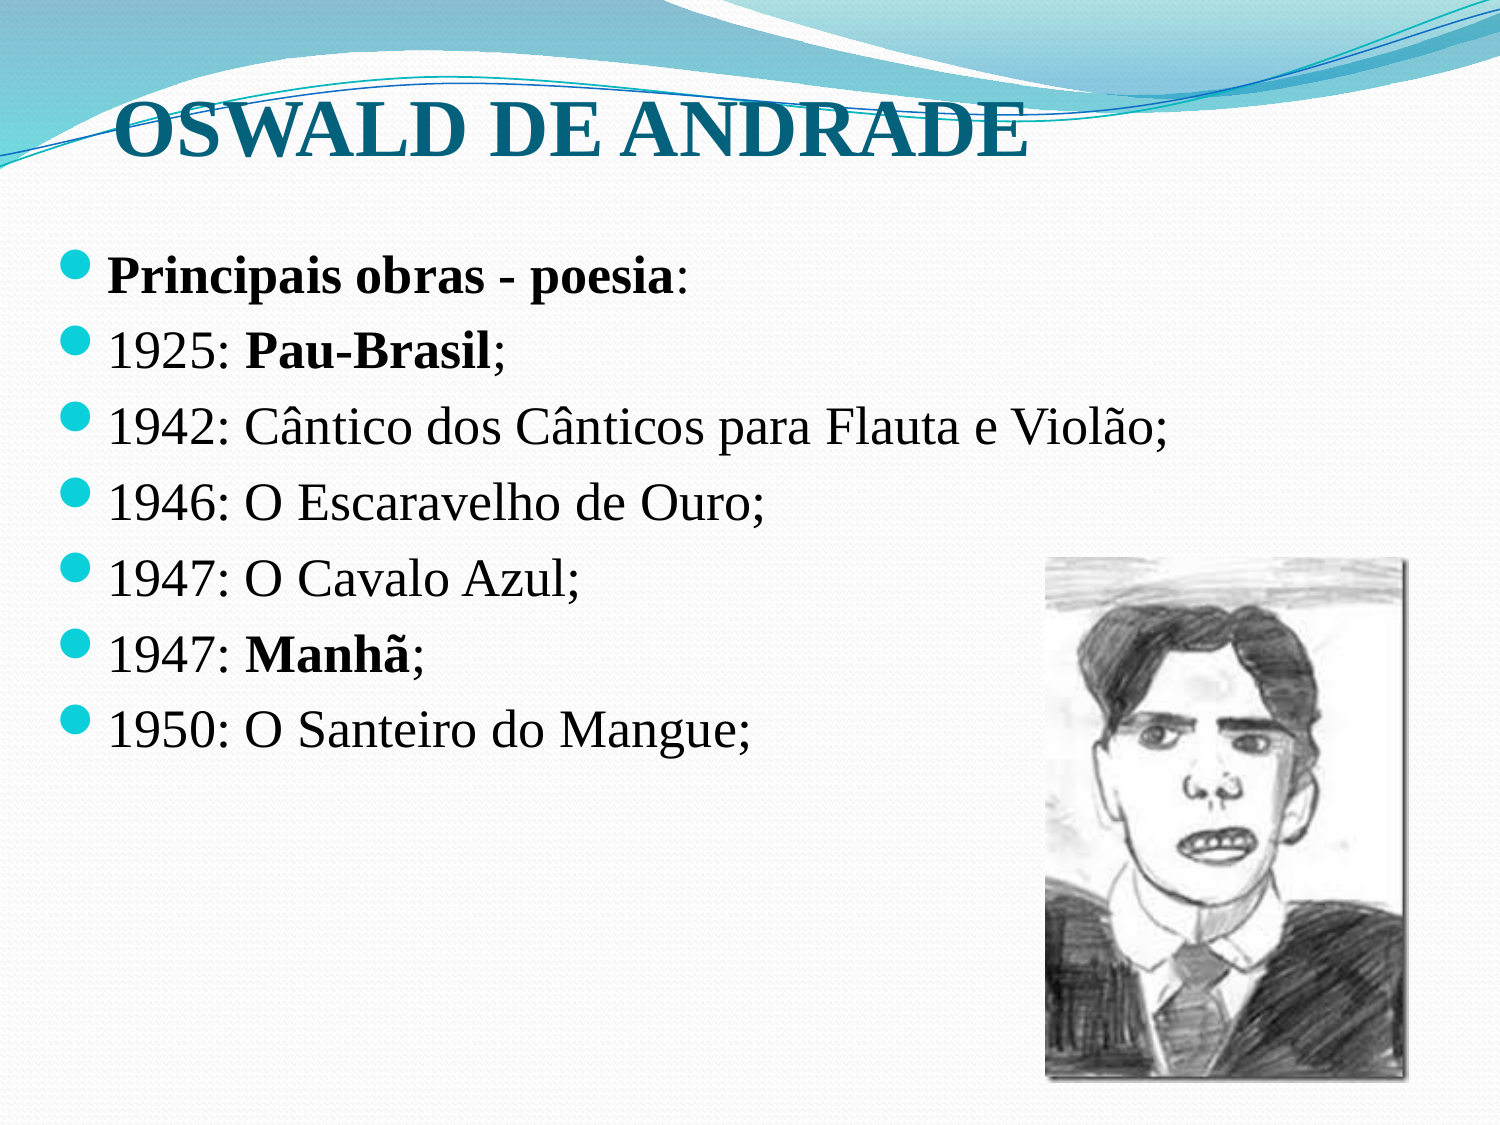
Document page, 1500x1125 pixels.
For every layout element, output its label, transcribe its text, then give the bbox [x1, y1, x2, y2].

picture [1045, 556, 1410, 1083]
title OSWALD DE ANDRADE [112, 66, 1386, 173]
list Principais obras - poesia: 1925: Pau-Brasil; 1942: Cântico dos Cânticos para Flauta e Violão; 1946: O Escaravelho de Ouro; 1947: O Cavalo Azul; 1947: Manhã; 1950: O Santeiro do Mangue; [41, 231, 1471, 1083]
